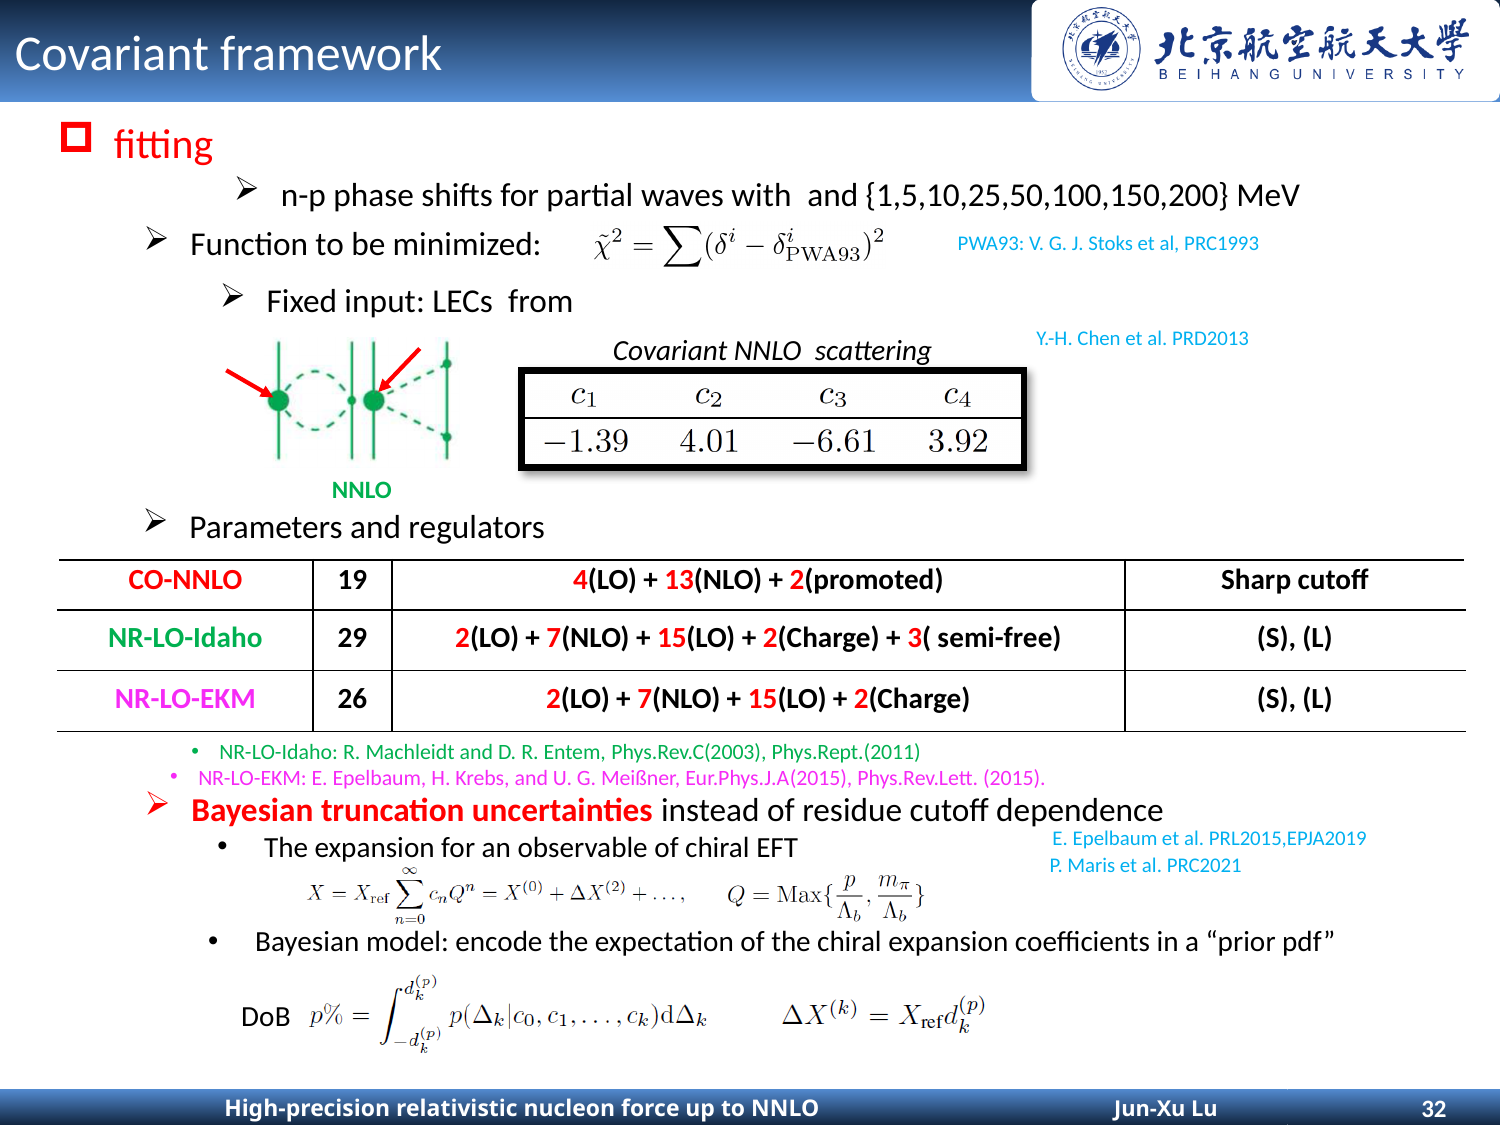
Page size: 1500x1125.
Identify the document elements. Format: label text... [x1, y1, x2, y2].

picture [590, 220, 887, 269]
text_box Covariant framework [0, 0, 1028, 103]
picture [720, 871, 926, 923]
text_box The expansion for an observable of chiral EFT [202, 820, 814, 871]
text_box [225, 337, 460, 512]
picture [297, 971, 707, 1061]
picture [301, 865, 690, 931]
text_box Jun-Xu Lu [1042, 1088, 1286, 1125]
text_box [1286, 1088, 1500, 1125]
text_box E. Epelbaum et al. PRL2015,EPJA2019 [1037, 817, 1382, 858]
picture [775, 993, 987, 1037]
text_box DoB [226, 989, 292, 1040]
text_box Bayesian model: encode the expectation of the chiral expansion coefficients in a “prior pdf” [193, 914, 1358, 965]
slide_number 32 [1326, 1092, 1462, 1123]
picture [1031, 0, 1500, 102]
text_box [524, 323, 1022, 465]
text_box fitting [42, 109, 933, 175]
text_box Function to be minimized: [128, 215, 565, 270]
text_box High-precision relativistic nucleon force up to NNLO [0, 1088, 1042, 1125]
text_box Parameters and regulators [127, 497, 561, 552]
text_box Y.-H. Chen et al. PRD2013 [1021, 317, 1264, 358]
text_box Bayesian truncation uncertainties instead of residue cutoff dependence [129, 780, 1180, 835]
text_box P. Maris et al. PRC2021 [1034, 844, 1257, 884]
text_box PWA93: V. G. J. Stoks et al, PRC1993 [942, 222, 1275, 263]
